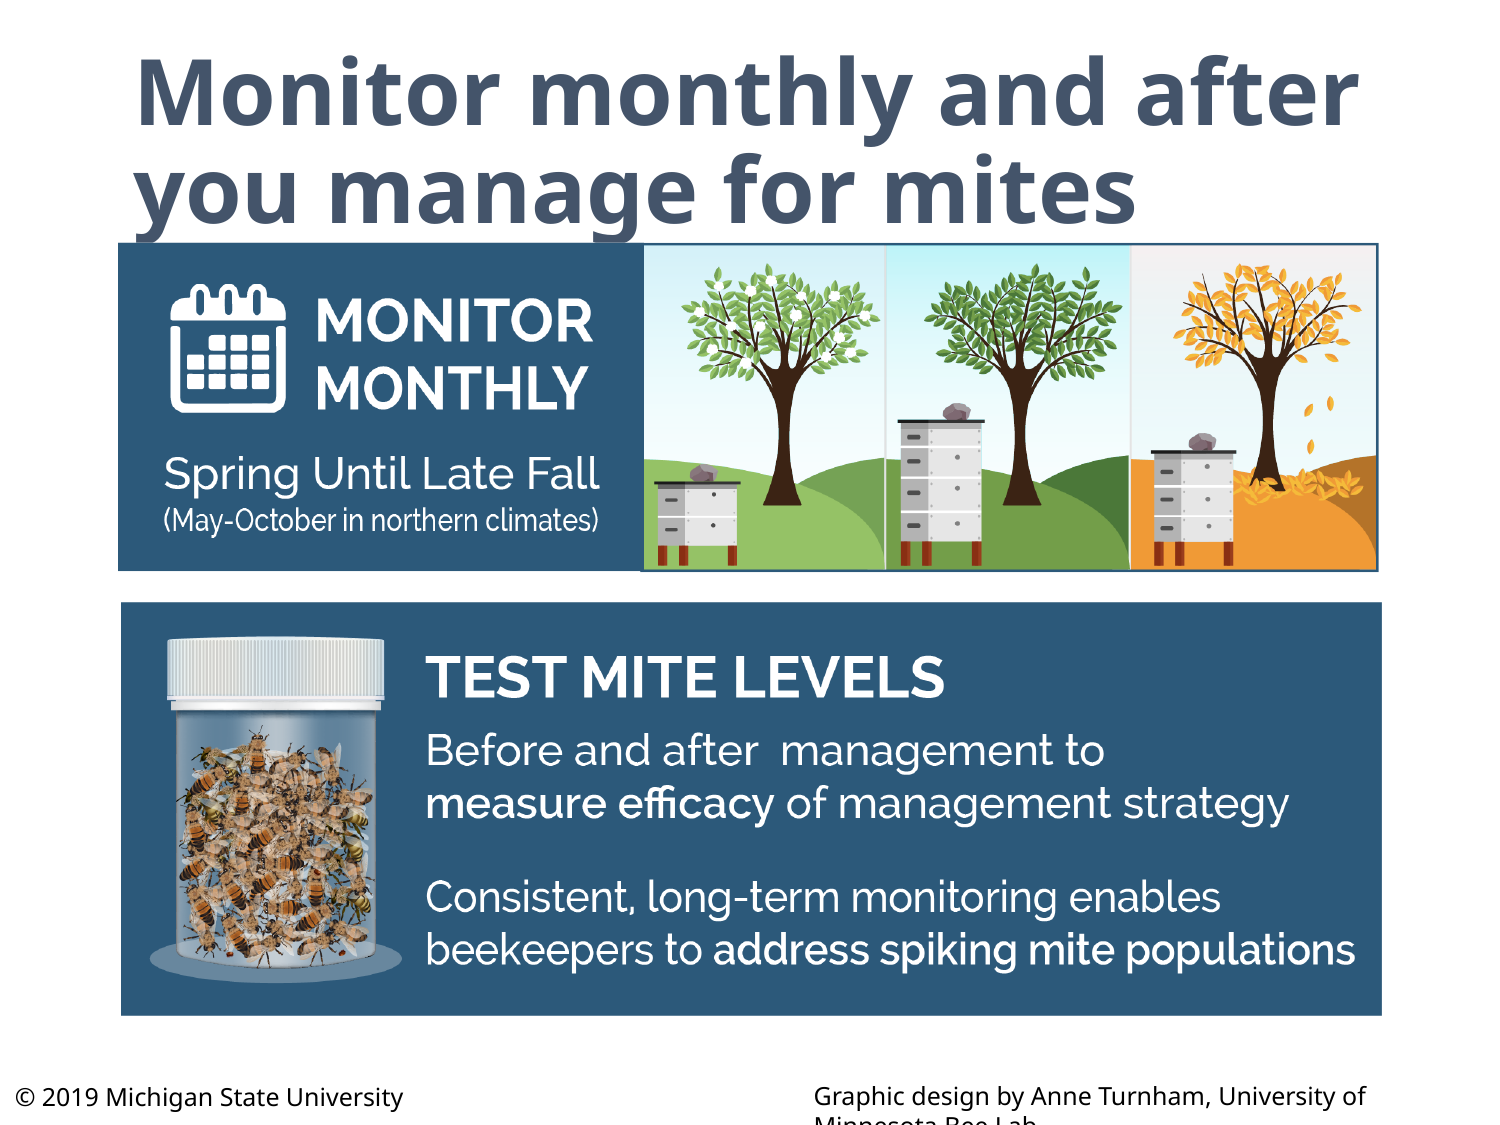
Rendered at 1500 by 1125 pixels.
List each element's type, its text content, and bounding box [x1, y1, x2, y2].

text_box Graphic design by Anne Turnham, University of Minnesota Bee Lab [798, 1073, 1500, 1125]
title Monitor monthly and after you manage for mites [118, 89, 1469, 200]
picture [118, 241, 1382, 1016]
text_box © 2019 Michigan State University [0, 1074, 524, 1120]
